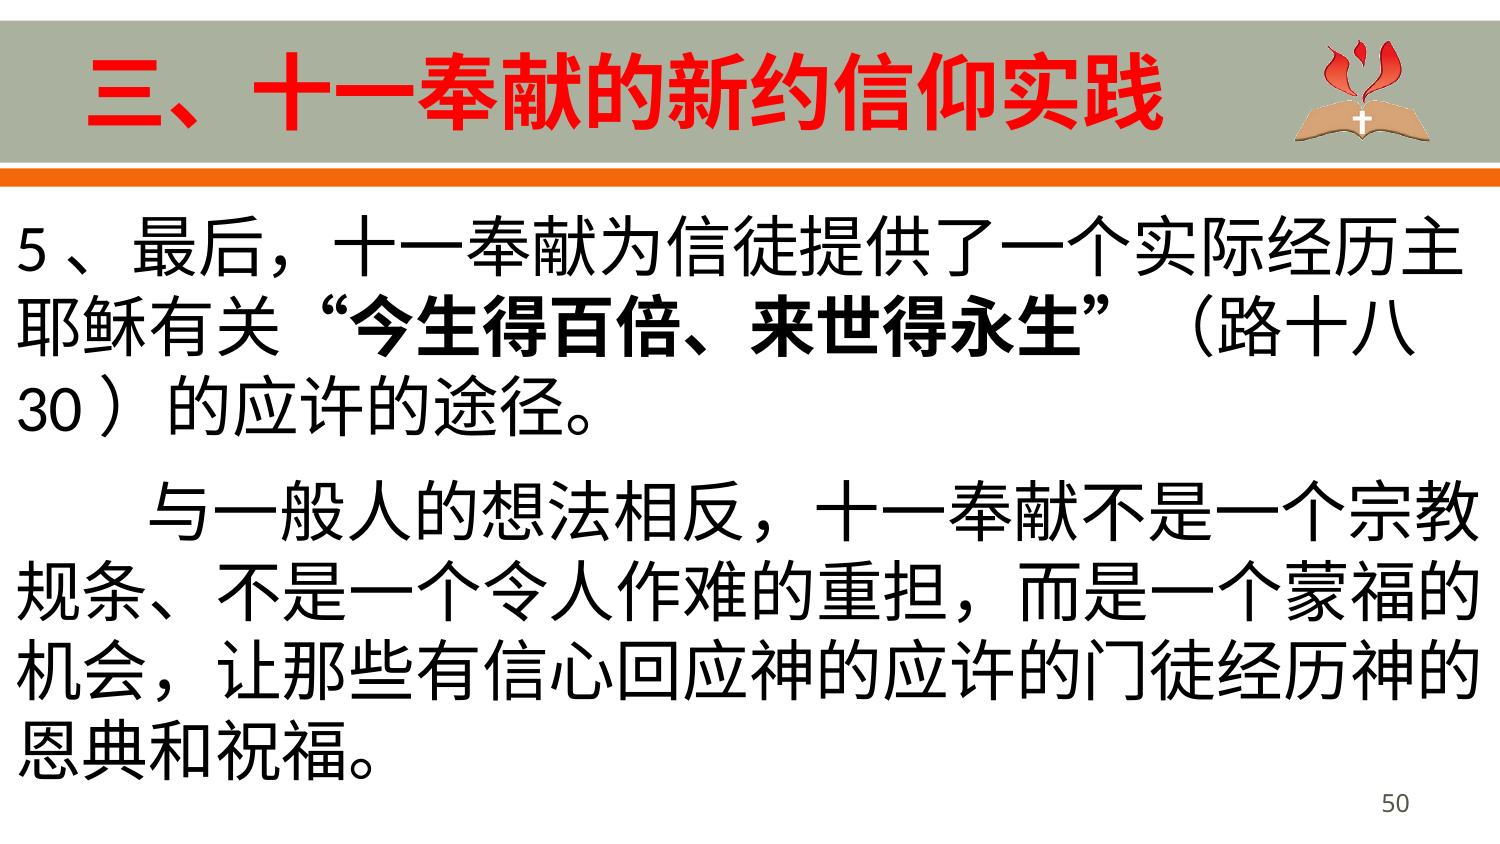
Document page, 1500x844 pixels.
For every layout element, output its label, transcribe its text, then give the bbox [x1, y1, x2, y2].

picture [1289, 35, 1434, 144]
title 三、十一奉献的新约信仰实践 [0, 21, 1250, 160]
slide_number 50 [1074, 782, 1425, 827]
list 5、最后，十一奉献为信徒提供了一个实际经历主耶稣有关“今生得百倍、来世得永生”（路十八30）的应许的途径。 与一般人的想法相反，十一奉献不是一个宗教规条、不是一个令人作难的重担，而是一个蒙福的机会，让那些有信心回应神的应许的门徒经历神的恩典和祝福。 [0, 196, 1500, 844]
